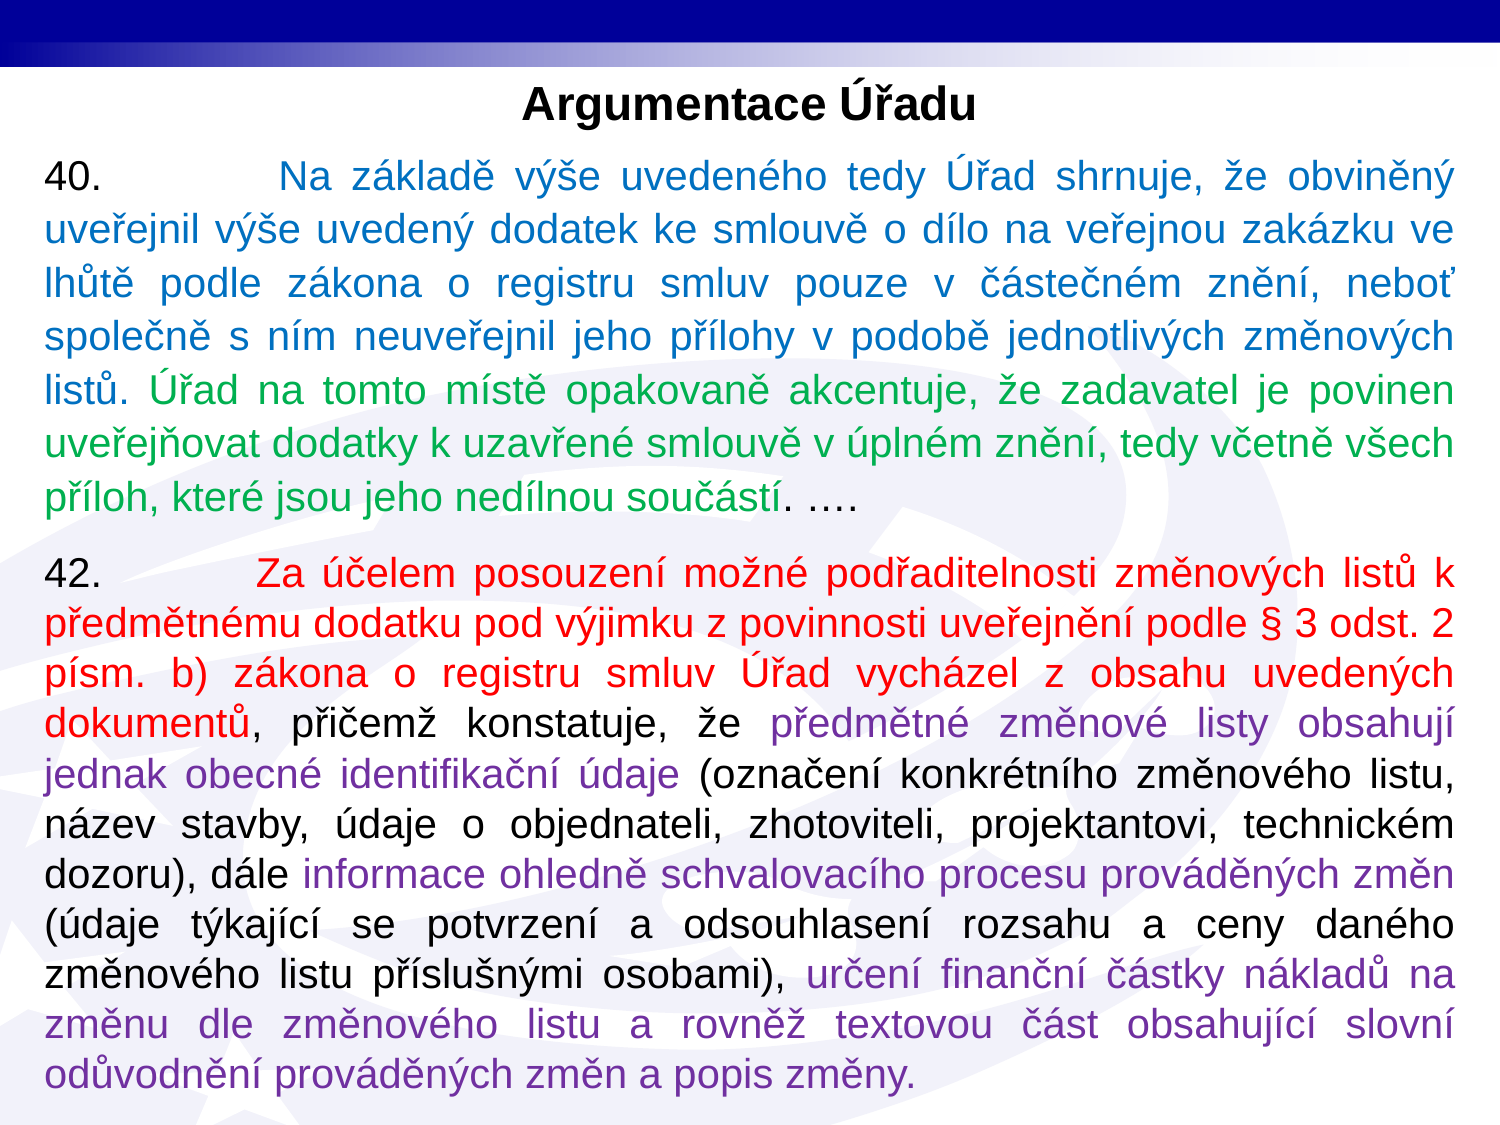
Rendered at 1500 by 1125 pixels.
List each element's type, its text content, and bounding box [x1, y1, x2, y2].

text_box Argumentace Úřadu [29, 66, 1471, 130]
text_box 42. Za účelem posouzení možné podřaditelnosti změnových listů k předmětnému dodatku pod výjimku z povinnosti uveřejnění podle § 3 odst. 2 písm. b) zákona o registru smluv Úřad vycházel z obsahu uvedených dokumentů, přičemž konstatuje, že předmětné změnové listy obsahují jednak obecné identifikační údaje (označení konkrétního změnového listu, název stavby, údaje o objednateli, zhotoviteli, projektantovi, technickém dozoru), dále informace ohledně schvalovacího procesu prováděných změn (údaje týkající se potvrzení a odsouhlasení rozsahu a ceny daného změnového listu příslušnými osobami), určení finanční částky nákladů na změnu dle změnového listu a rovněž textovou část obsahující slovní odůvodnění prováděných změn a popis změny. [29, 538, 1471, 1104]
text_box 40. Na základě výše uvedeného tedy Úřad shrnuje, že obviněný uveřejnil výše uvedený dodatek ke smlouvě o dílo na veřejnou zakázku ve lhůtě podle zákona o registru smluv pouze v částečném znění, neboť společně s ním neuveřejnil jeho přílohy v podobě jednotlivých změnových listů. Úřad na tomto místě opakovaně akcentuje, že zadavatel je povinen uveřejňovat dodatky k uzavřené smlouvě v úplném znění, tedy včetně všech příloh, které jsou jeho nedílnou součástí. …. [29, 137, 1471, 528]
